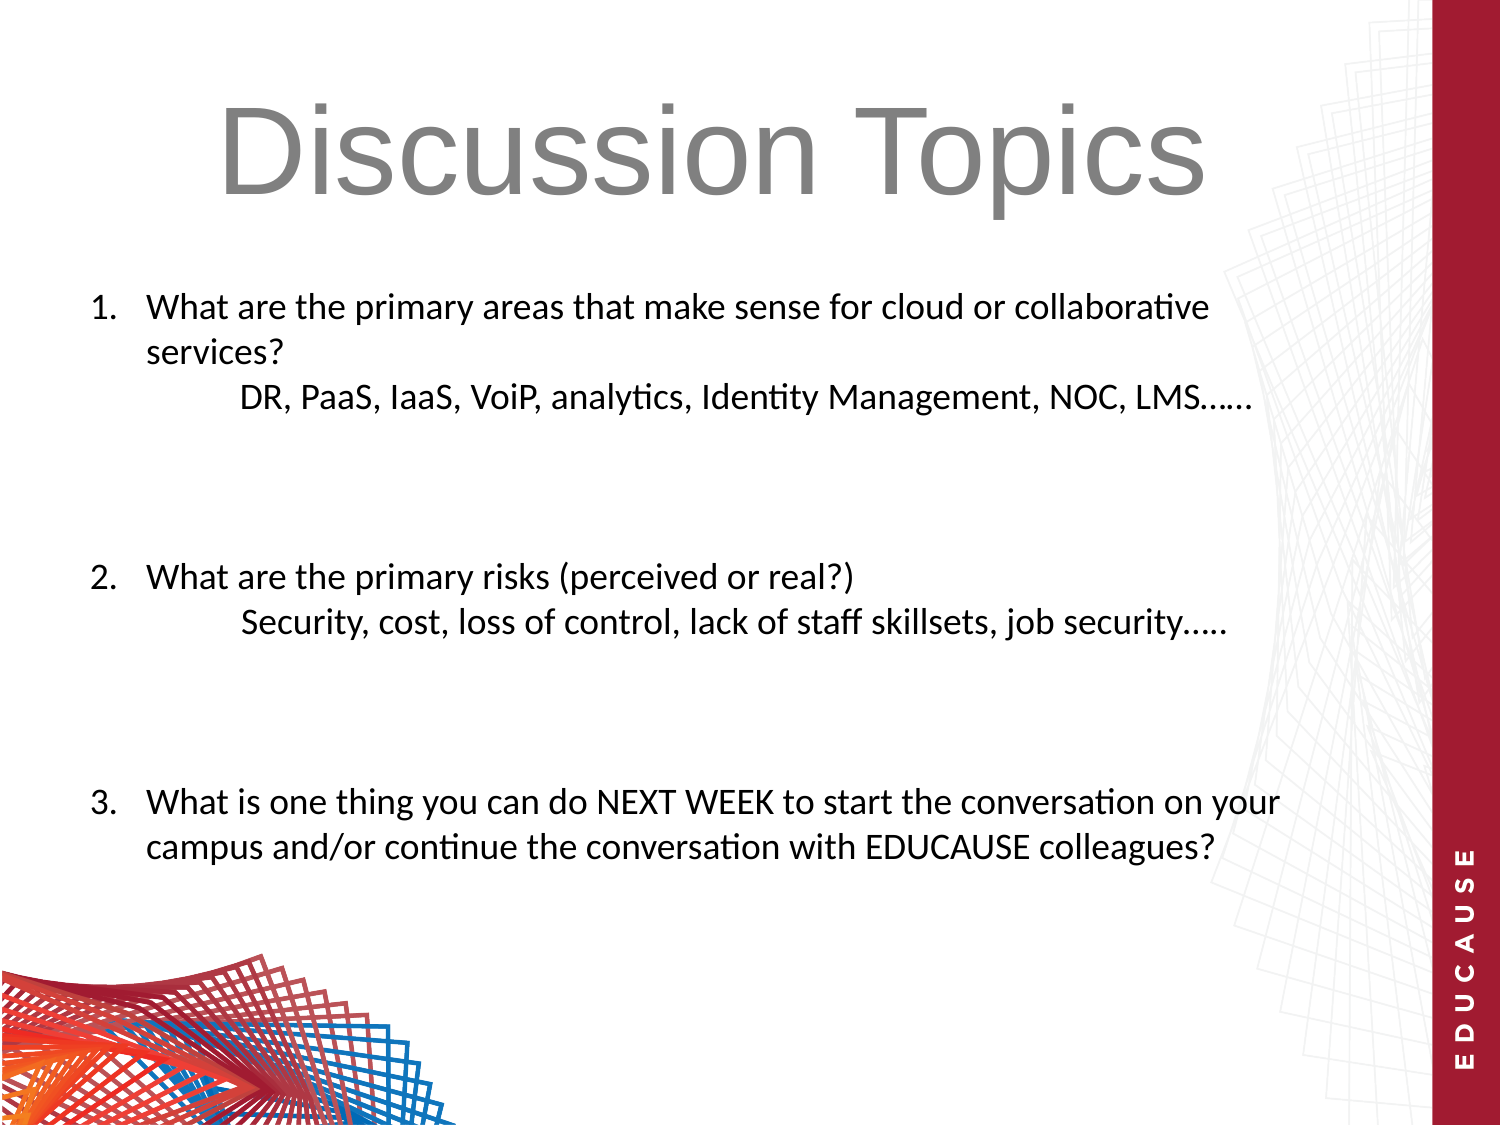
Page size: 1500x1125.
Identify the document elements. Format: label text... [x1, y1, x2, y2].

picture [0, 0, 1500, 1125]
list Discussion Topics [137, 62, 1288, 250]
text_box What are the primary areas that make sense for cloud or collaborative services? DR, PaaS, IaaS, VoiP, analytics, Identity Management, NOC, LMS…… What are the primary risks (perceived or real?) Security, cost, loss of control, lack of staff skillsets, job security….. What is one thing you can do NEXT WEEK to start the conversation on your campus and/or continue the conversation with EDUCAUSE colleagues? [74, 274, 1350, 1125]
